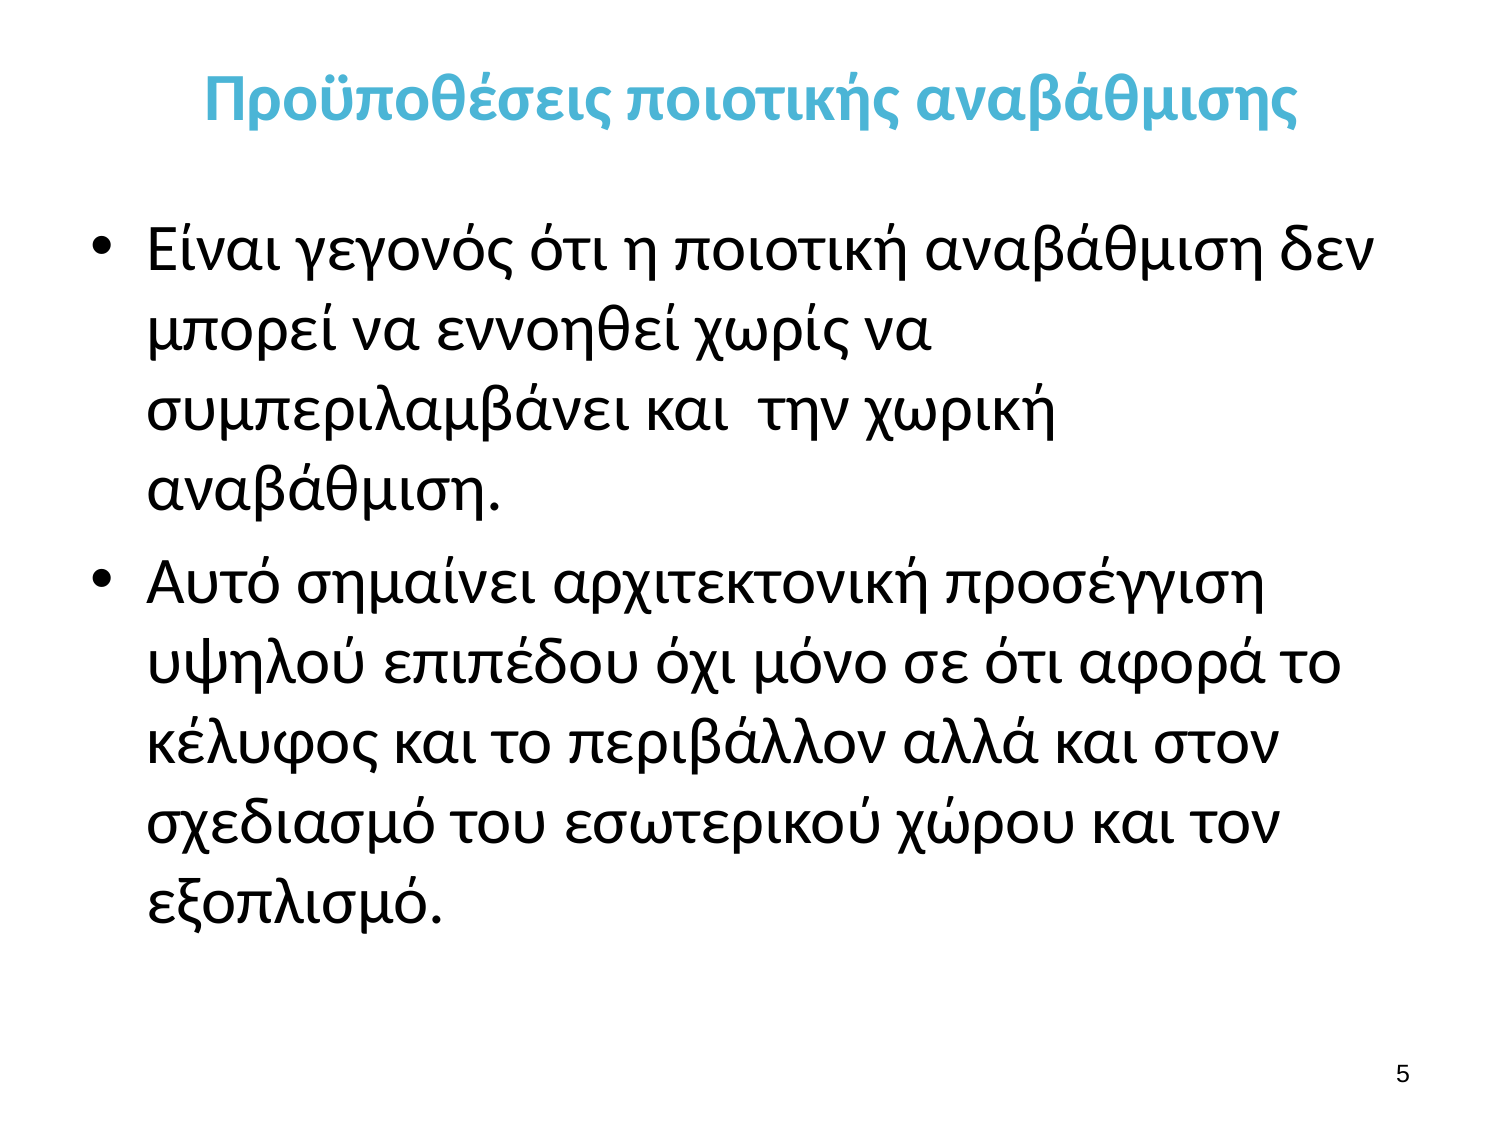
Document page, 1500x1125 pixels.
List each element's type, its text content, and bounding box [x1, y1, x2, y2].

slide_number 4 [1074, 1042, 1425, 1103]
list Είναι γεγονός ότι η ποιοτική αναβάθμιση δεν μπορεί να εννοηθεί χωρίς να συμπεριλαμβάνει και την χωρική αναβάθμιση. Αυτό σημαίνει αρχιτεκτονική προσέγγιση υψηλού επιπέδου όχι μόνο σε ότι αφορά το κέλυφος και το περιβάλλον αλλά και στον σχεδιασμό του εσωτερικού χώρου και τον εξοπλισμό. [75, 196, 1425, 1024]
title Προϋποθέσεις ποιοτικής αναβάθμισης [76, 19, 1427, 169]
